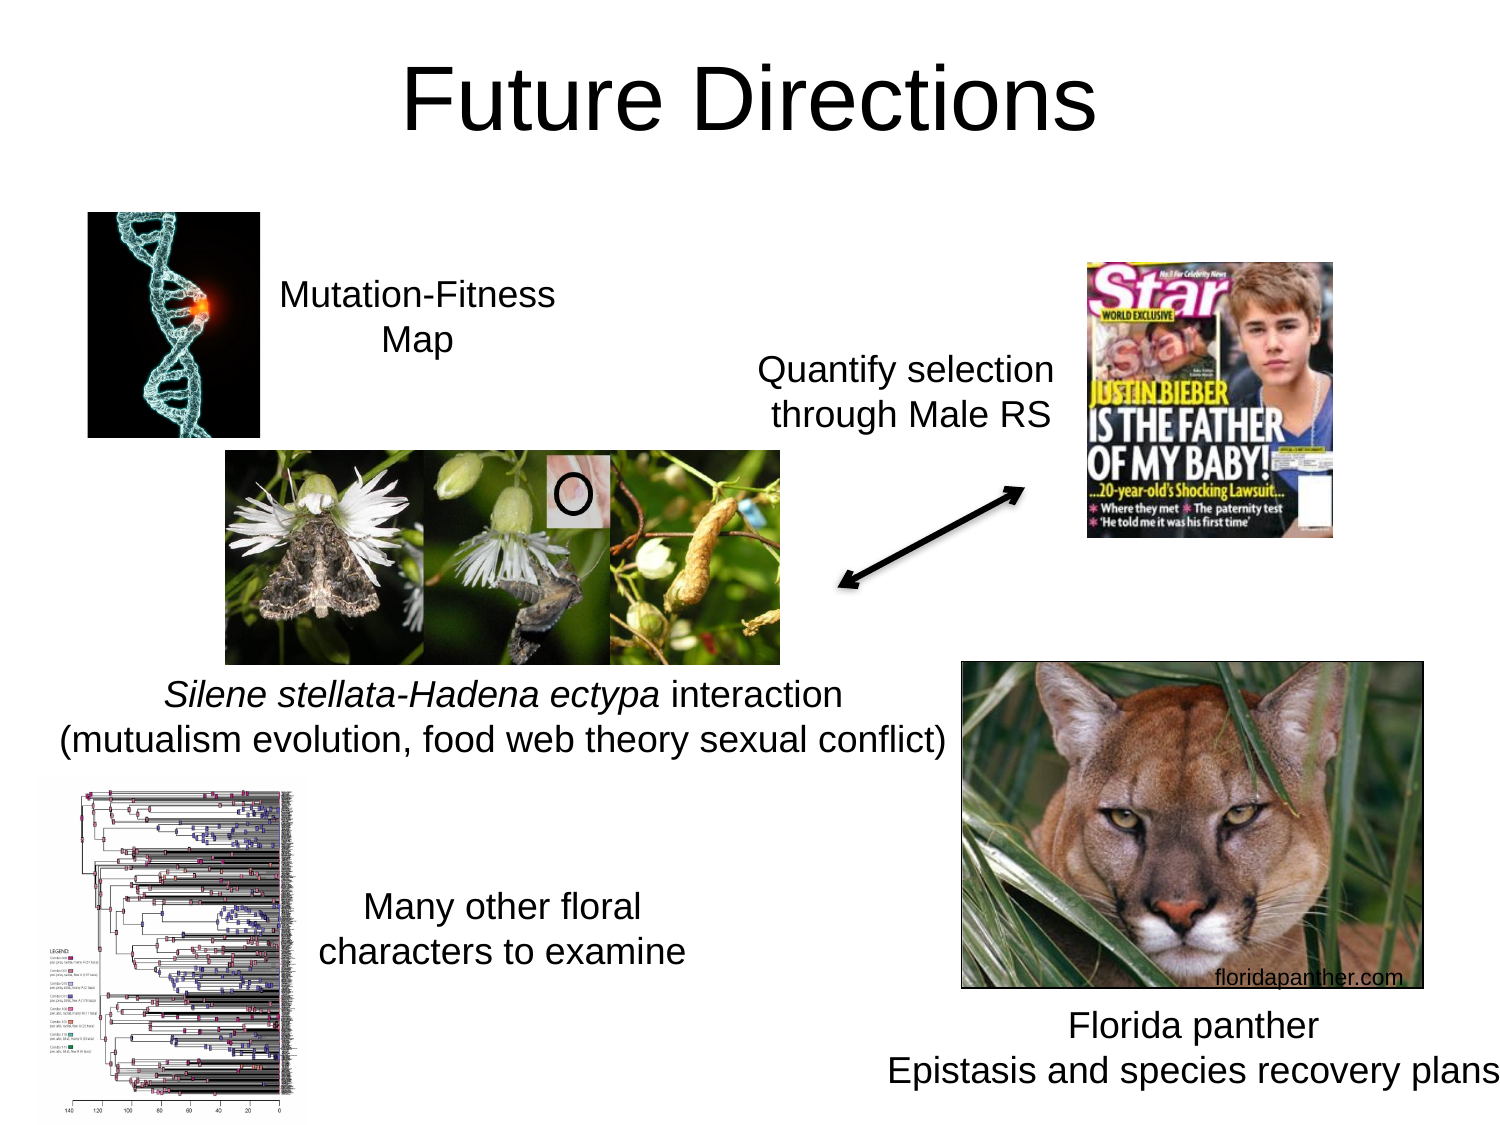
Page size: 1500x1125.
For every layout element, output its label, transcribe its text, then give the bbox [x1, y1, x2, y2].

picture [87, 212, 261, 438]
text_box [962, 662, 1438, 999]
text_box Florida panther Epistasis and species recovery plans [837, 993, 1500, 1099]
text_box Many other floral characters to examine [312, 874, 702, 980]
picture [37, 774, 309, 1125]
picture [1087, 262, 1333, 538]
text_box Silene stellata-Hadena ectypa interaction (mutualism evolution, food web theory sexual conflict) [44, 662, 960, 768]
picture [224, 449, 781, 665]
title Future Directions [74, 0, 1426, 188]
text_box Mutation-Fitness Map [265, 262, 571, 368]
text_box Quantify selection through Male RS [742, 337, 1081, 443]
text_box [837, 487, 1026, 588]
